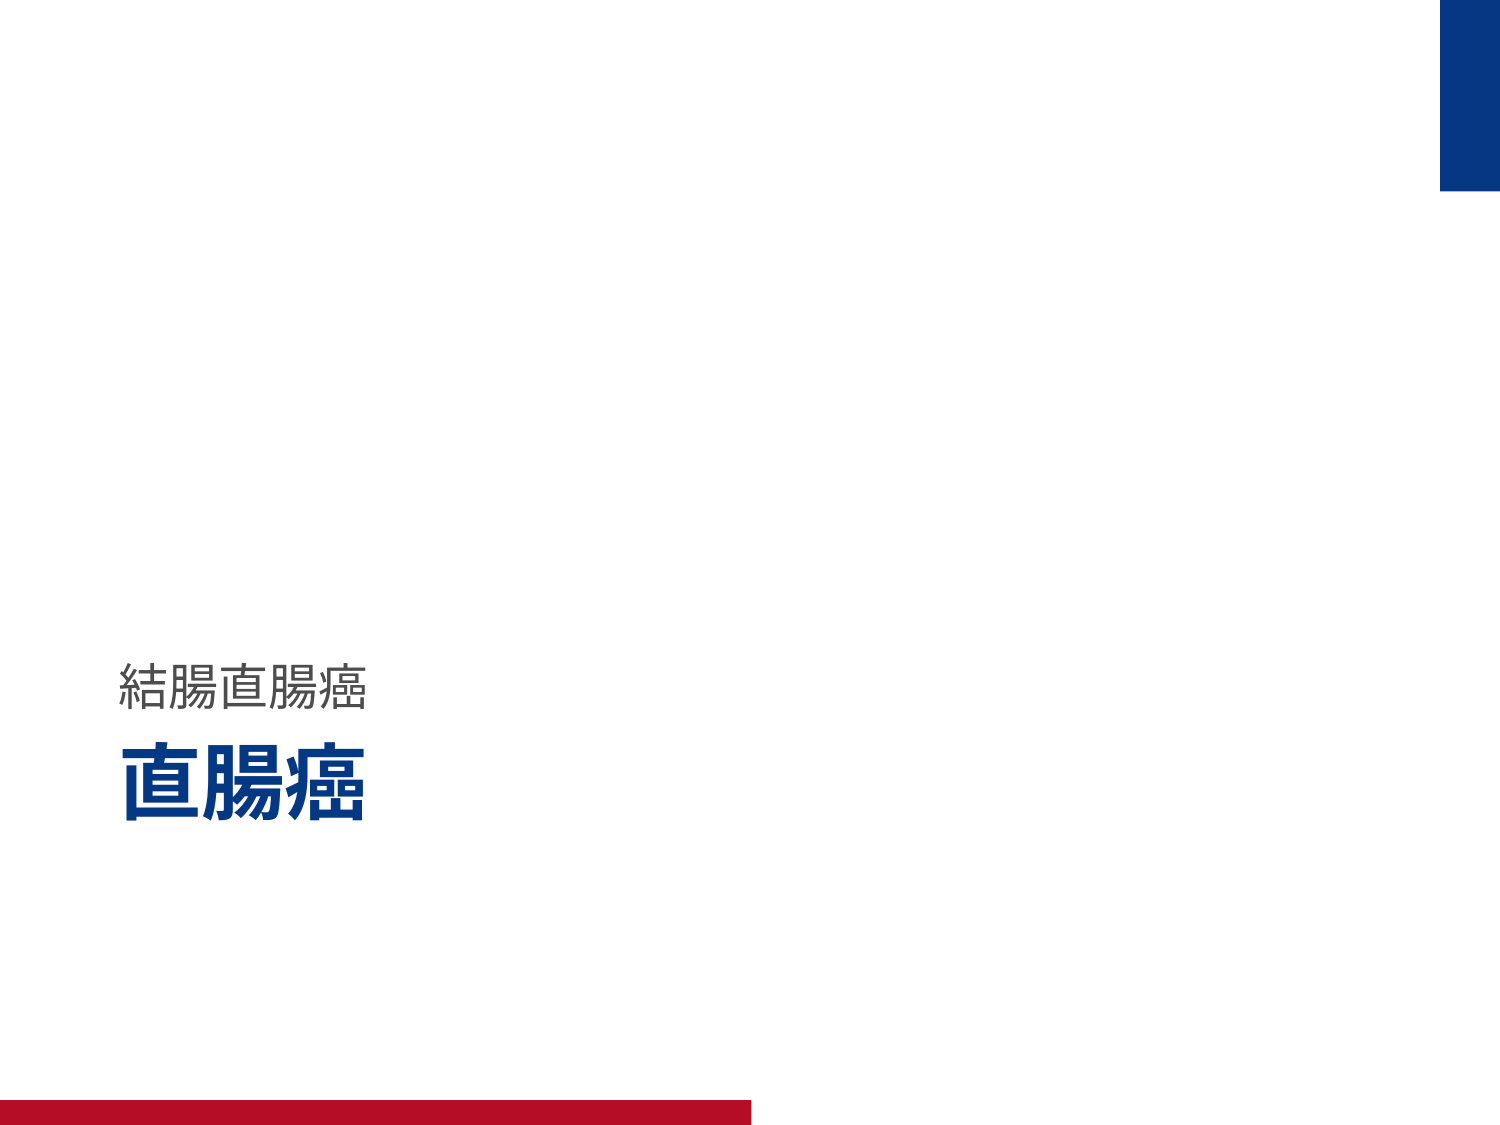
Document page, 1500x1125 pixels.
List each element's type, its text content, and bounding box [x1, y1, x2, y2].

list 結腸直腸癌 [118, 476, 1394, 723]
title 直腸癌 [118, 723, 1394, 947]
